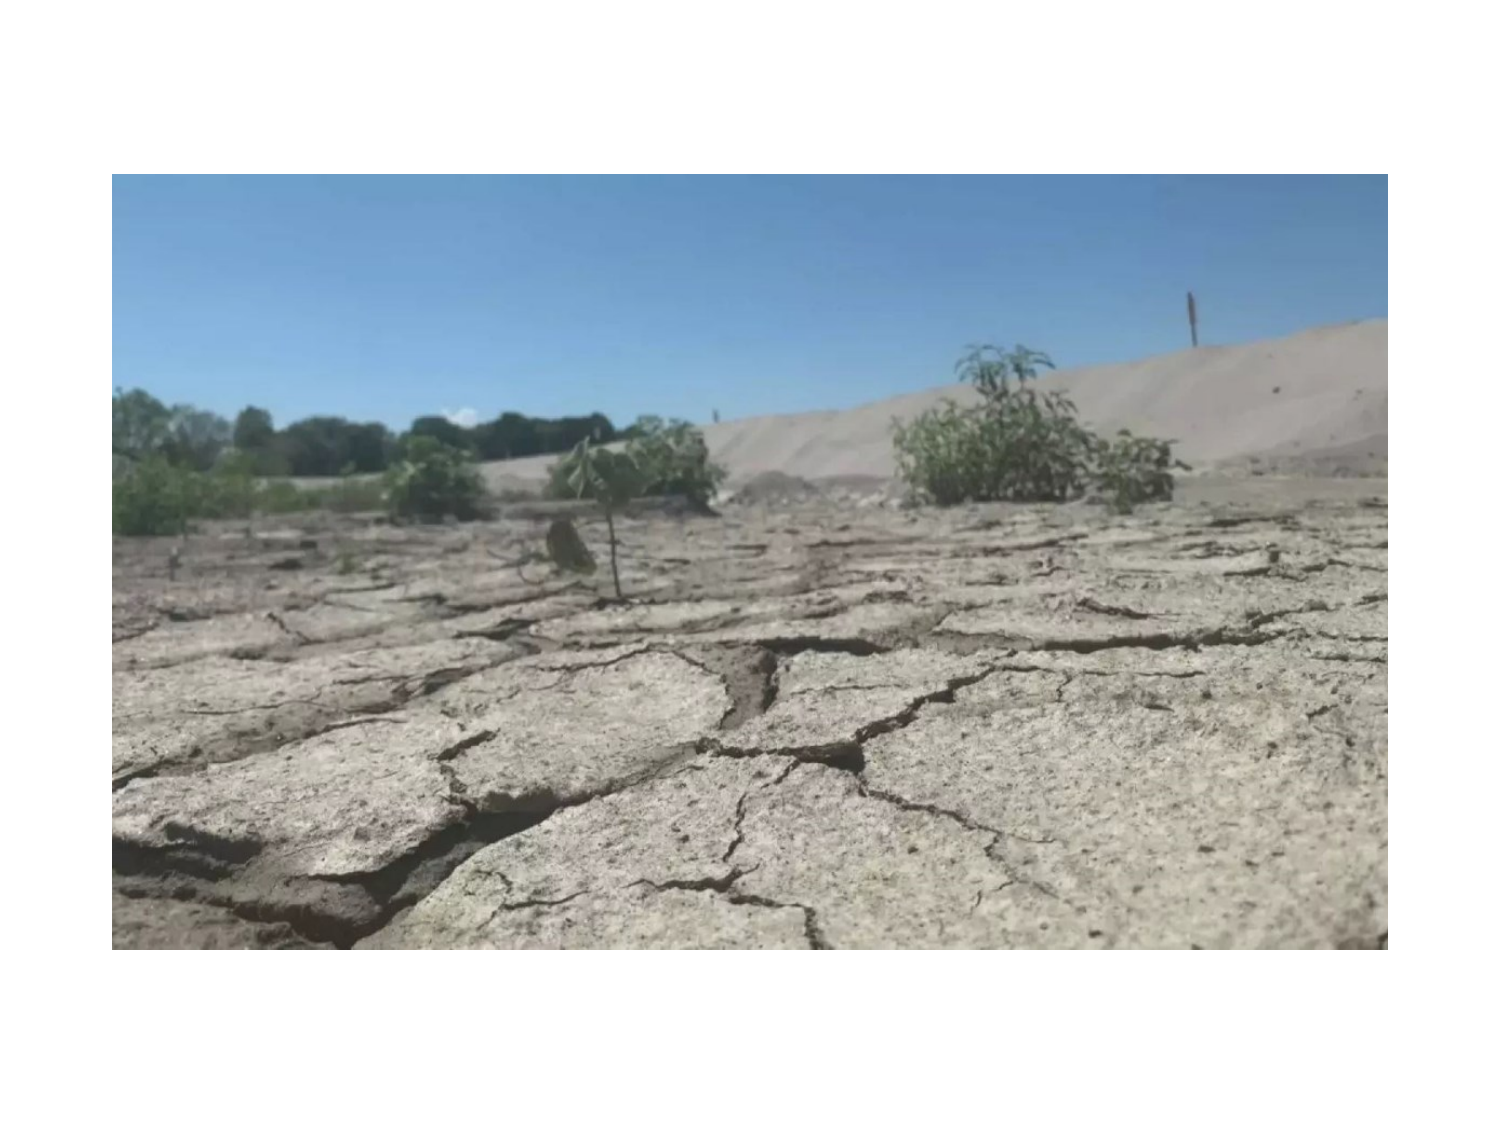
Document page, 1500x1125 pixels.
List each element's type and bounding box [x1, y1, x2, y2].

picture [112, 174, 1388, 951]
